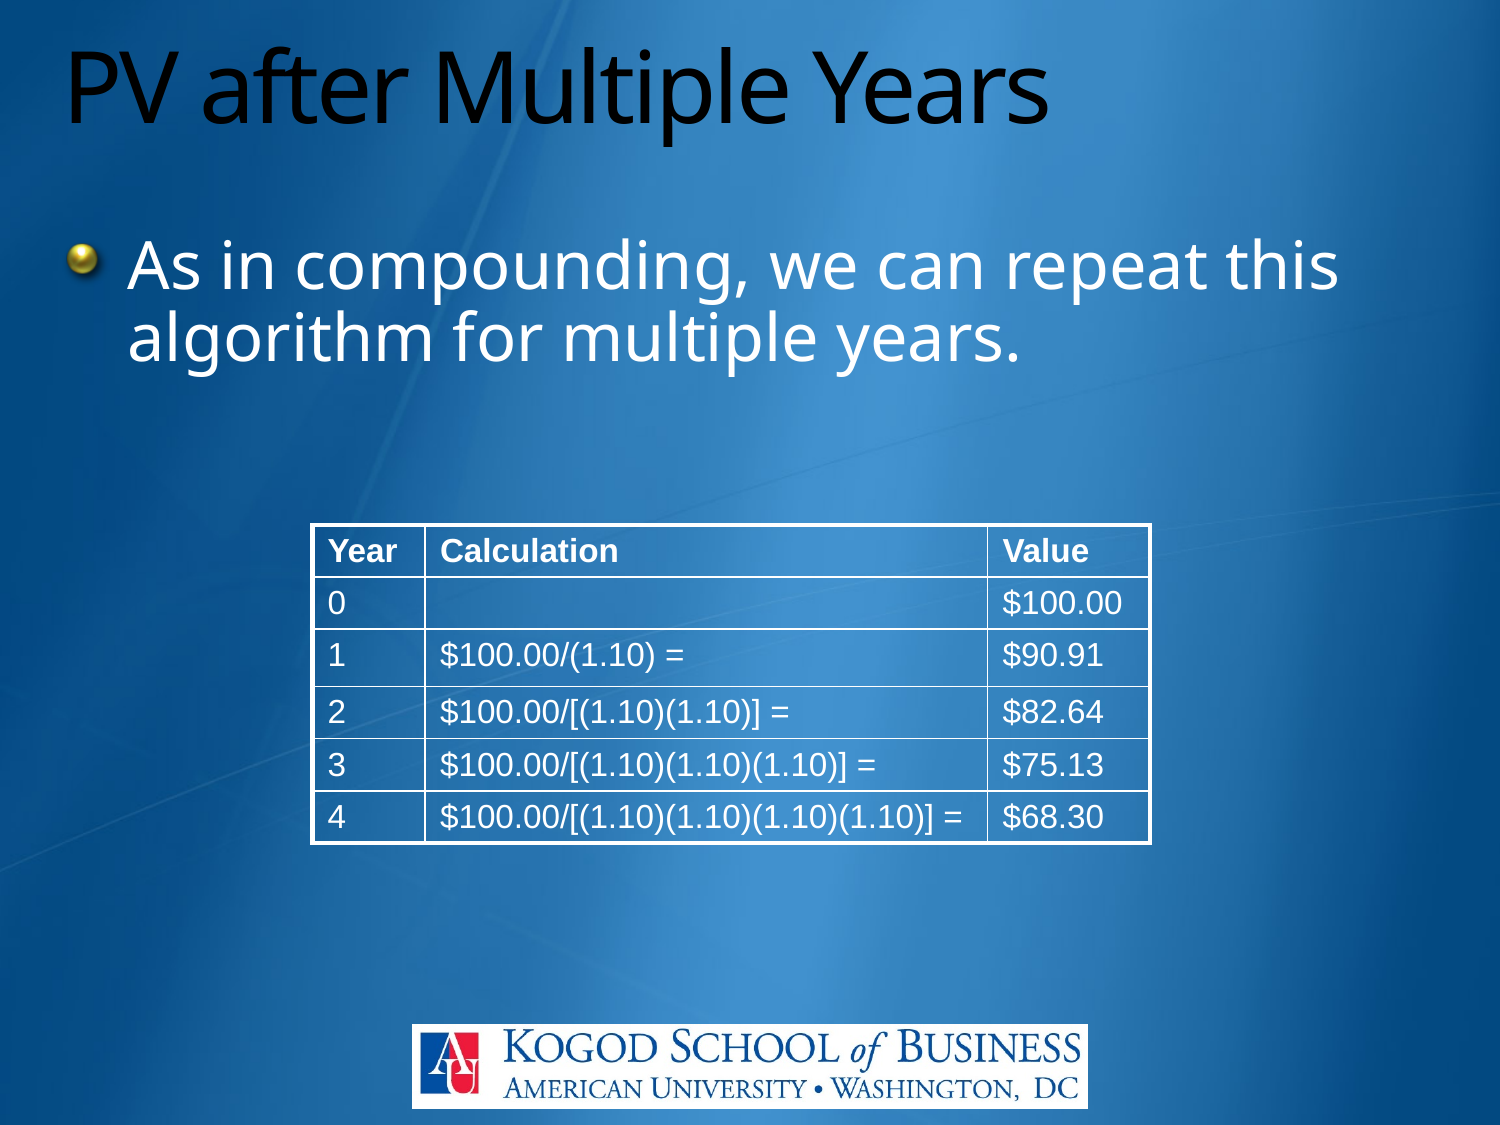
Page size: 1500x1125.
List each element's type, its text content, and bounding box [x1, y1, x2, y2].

table_cell $100.00/[(1.10)(1.10)] = [426, 687, 987, 738]
table_cell $82.64 [988, 687, 1148, 738]
table_cell [426, 578, 987, 628]
table_cell $100.00/(1.10) = [426, 630, 987, 686]
table_header Year [315, 527, 424, 576]
table_cell $100.00/[(1.10)(1.10)(1.10)] = [426, 739, 987, 790]
list As in compounding, we can repeat this algorithm for multiple years. [62, 231, 1438, 377]
table_header Calculation [426, 527, 987, 576]
table_cell $100.00/[(1.10)(1.10)(1.10)(1.10)] = [426, 792, 987, 841]
table_cell $75.13 [988, 739, 1148, 790]
table_header Value [988, 527, 1148, 576]
table_cell 2 [315, 687, 424, 738]
table_cell $90.91 [988, 630, 1148, 686]
picture [0, 0, 1500, 1125]
table_cell $68.30 [988, 792, 1148, 841]
title PV after Multiple Years [62, 37, 1438, 147]
table_cell 1 [315, 630, 424, 686]
table_cell 0 [315, 578, 424, 628]
table_cell 3 [315, 739, 424, 790]
table_cell 4 [315, 792, 424, 841]
table_cell $100.00 [988, 578, 1148, 628]
